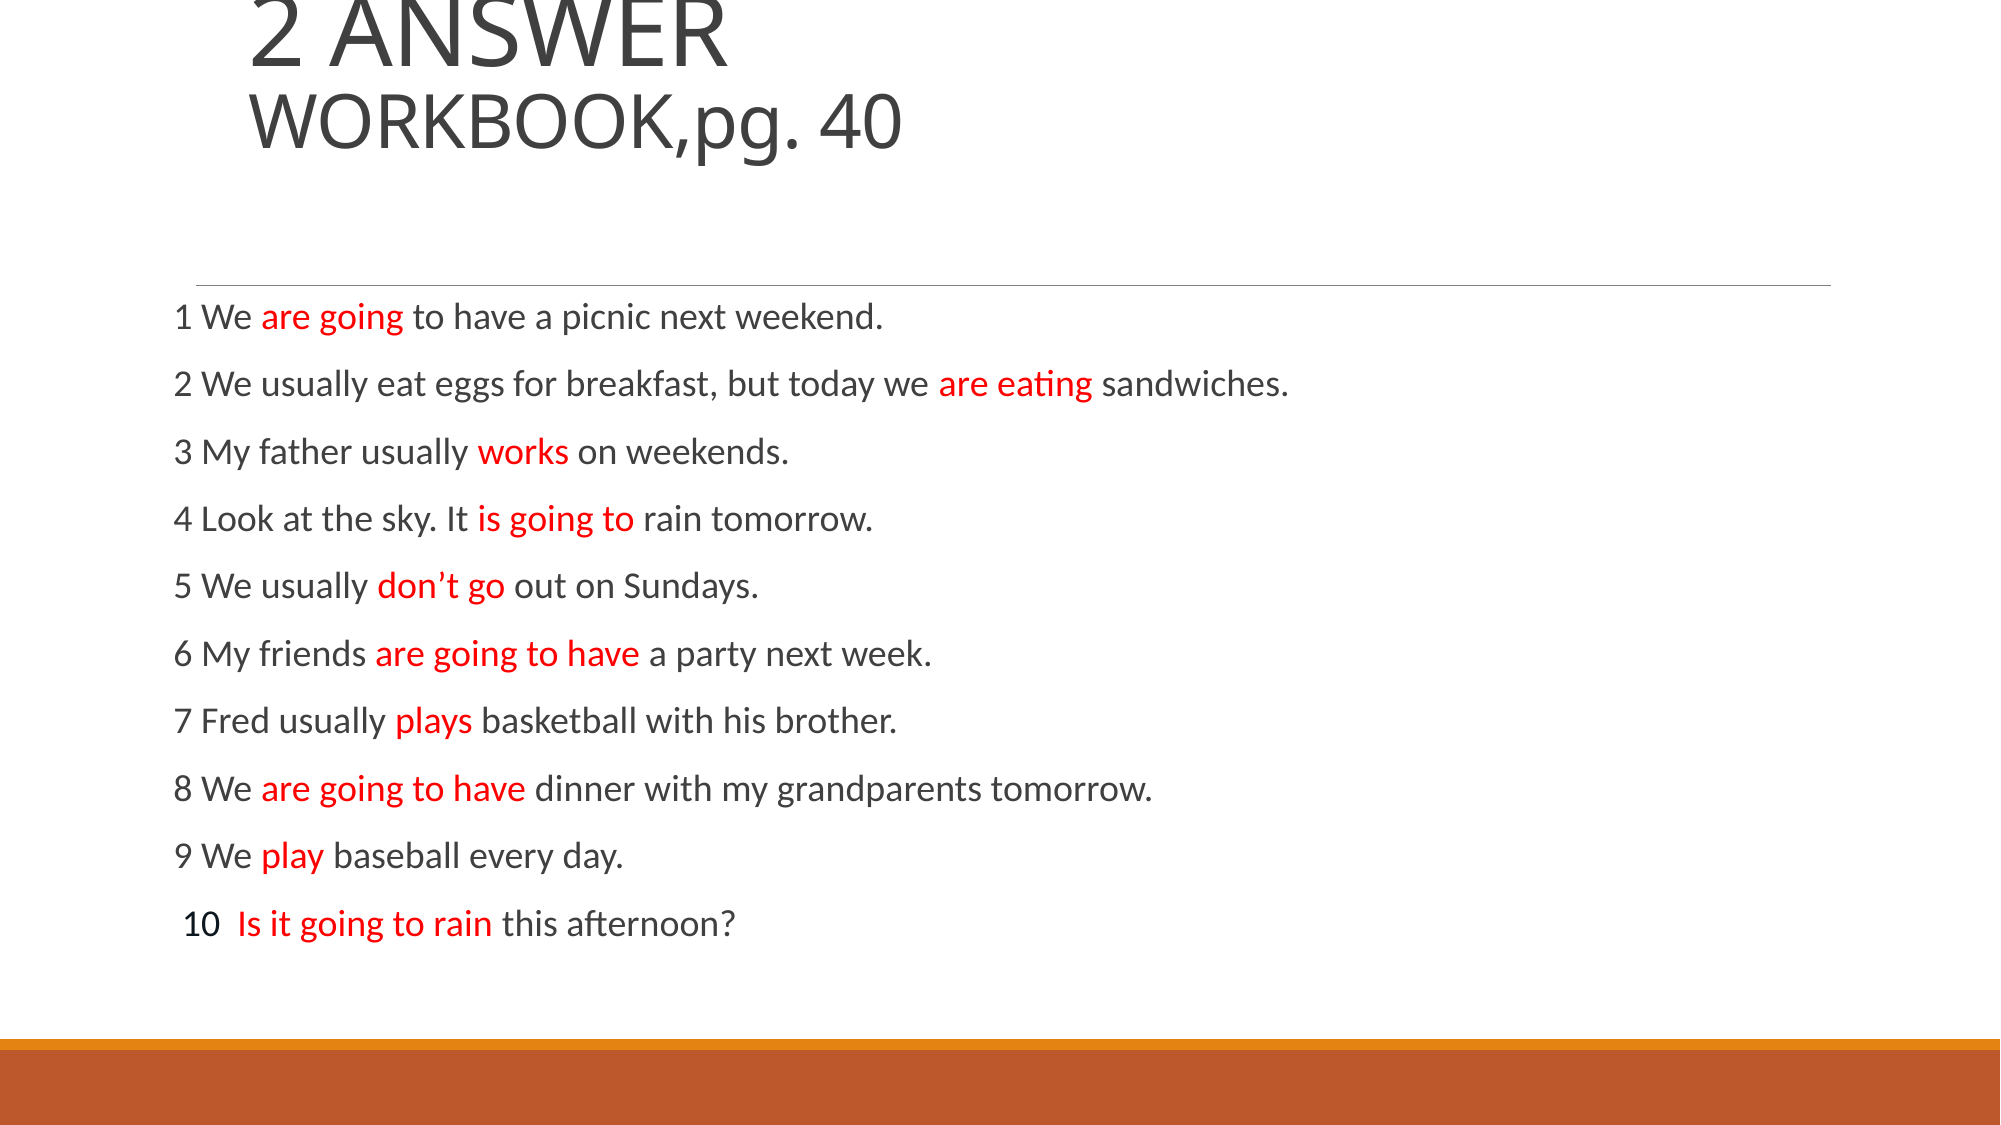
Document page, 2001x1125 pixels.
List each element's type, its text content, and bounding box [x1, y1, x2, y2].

list 1 We are going to have a picnic next weekend. 2 We usually eat eggs for breakfast, but today we are eating sandwiches. 3 My father usually works on weekends. 4 Look at the sky. It is going to rain tomorrow. 5 We usually don’t go out on Sundays. 6 My friends are going to have a party next week. 7 Fred usually plays basketball with his brother. 8 We are going to have dinner with my grandparents tomorrow. 9 We play baseball every day. 10 Is it going to rain this afternoon? [158, 289, 1884, 960]
title 2 ANSWER WORKBOOK,pg. 40 [233, 17, 1884, 172]
